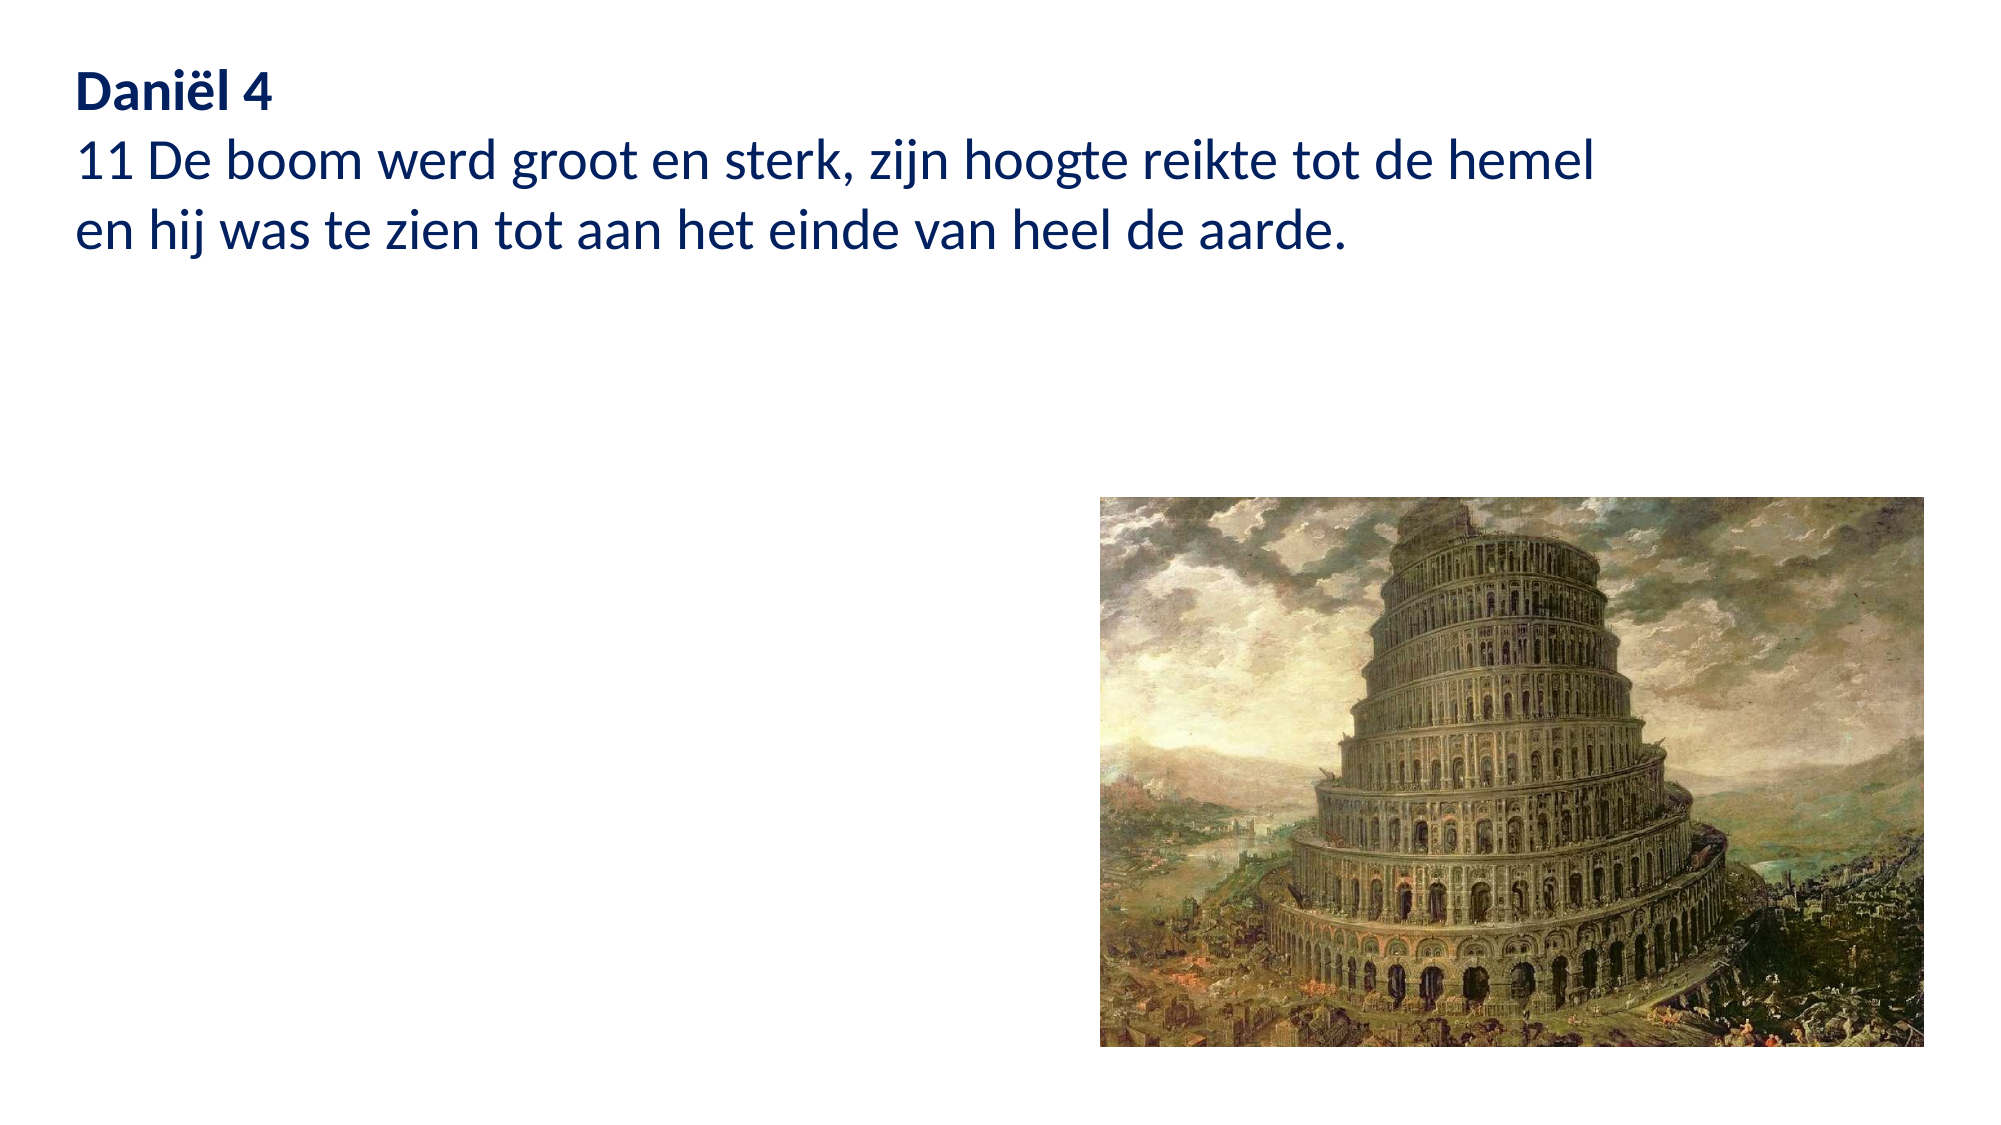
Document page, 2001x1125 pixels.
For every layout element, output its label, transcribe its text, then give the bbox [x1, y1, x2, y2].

picture [1099, 497, 1924, 1047]
text_box Daniël 4 11 De boom werd groot en sterk, zijn hoogte reikte tot de hemel en hij was te zien tot aan het einde van heel de aarde. [61, 44, 1910, 269]
